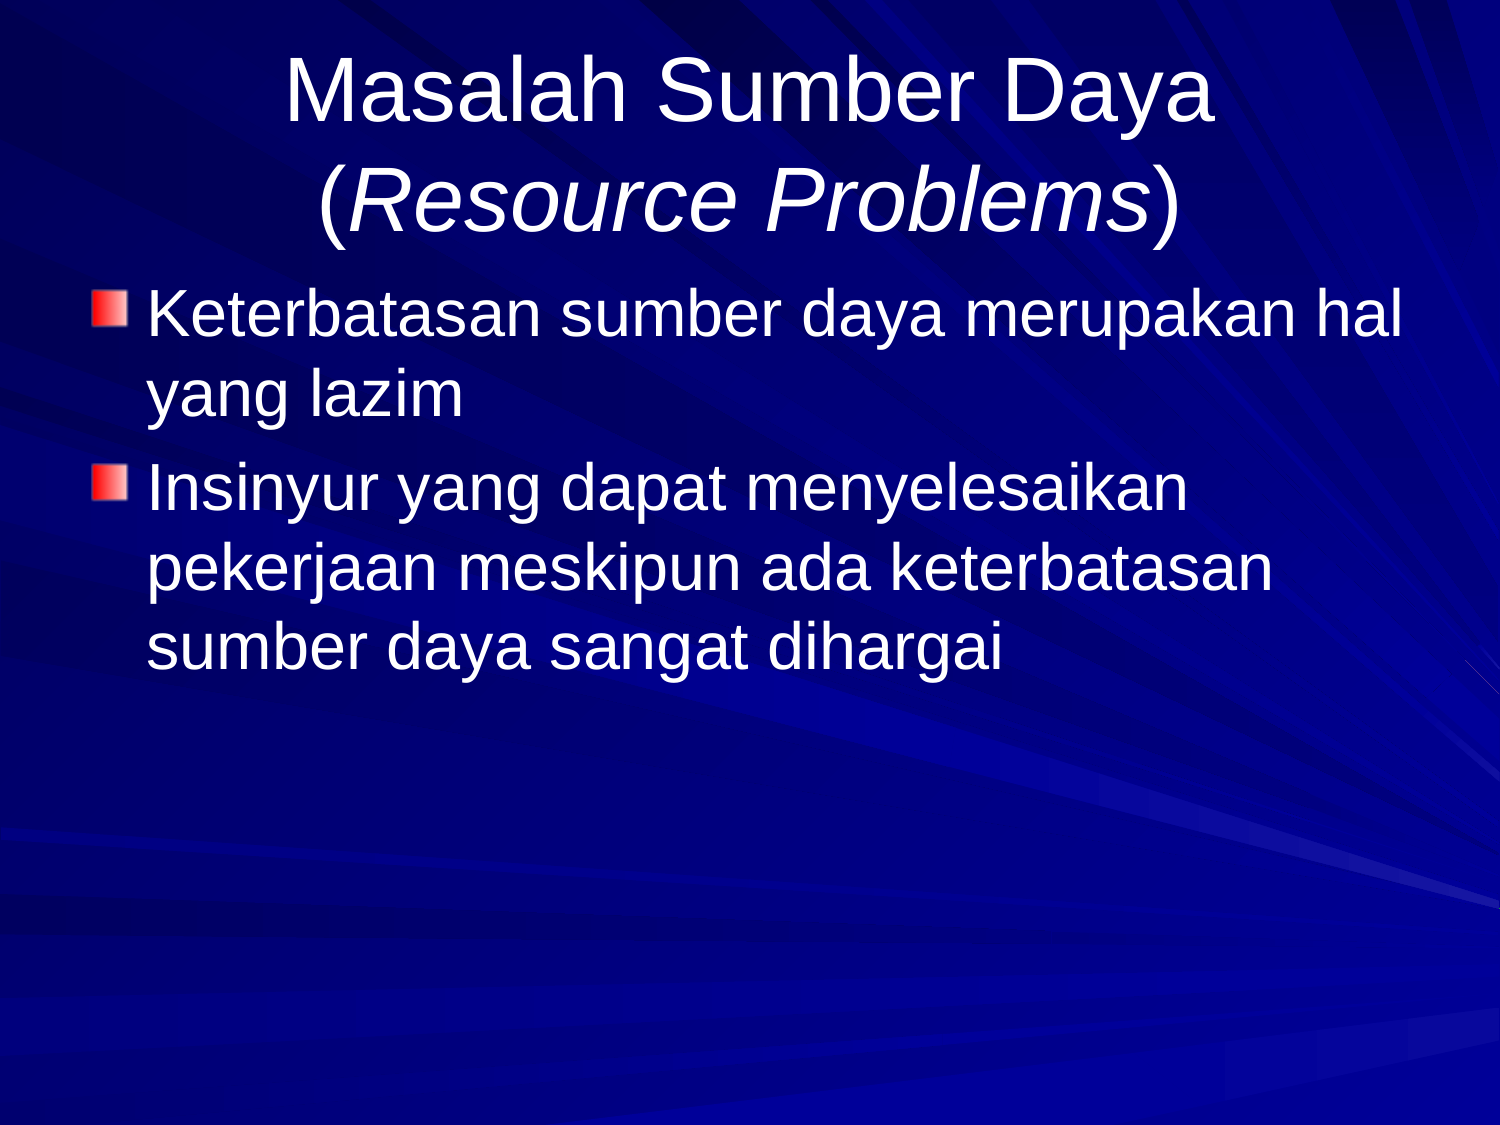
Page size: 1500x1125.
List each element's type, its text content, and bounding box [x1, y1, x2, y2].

title Masalah Sumber Daya (Resource Problems) [74, 45, 1426, 234]
list Keterbatasan sumber daya merupakan hal yang lazim Insinyur yang dapat menyelesaikan pekerjaan meskipun ada keterbatasan sumber daya sangat dihargai [74, 262, 1426, 1006]
picture [90, 288, 132, 331]
picture [90, 462, 132, 505]
